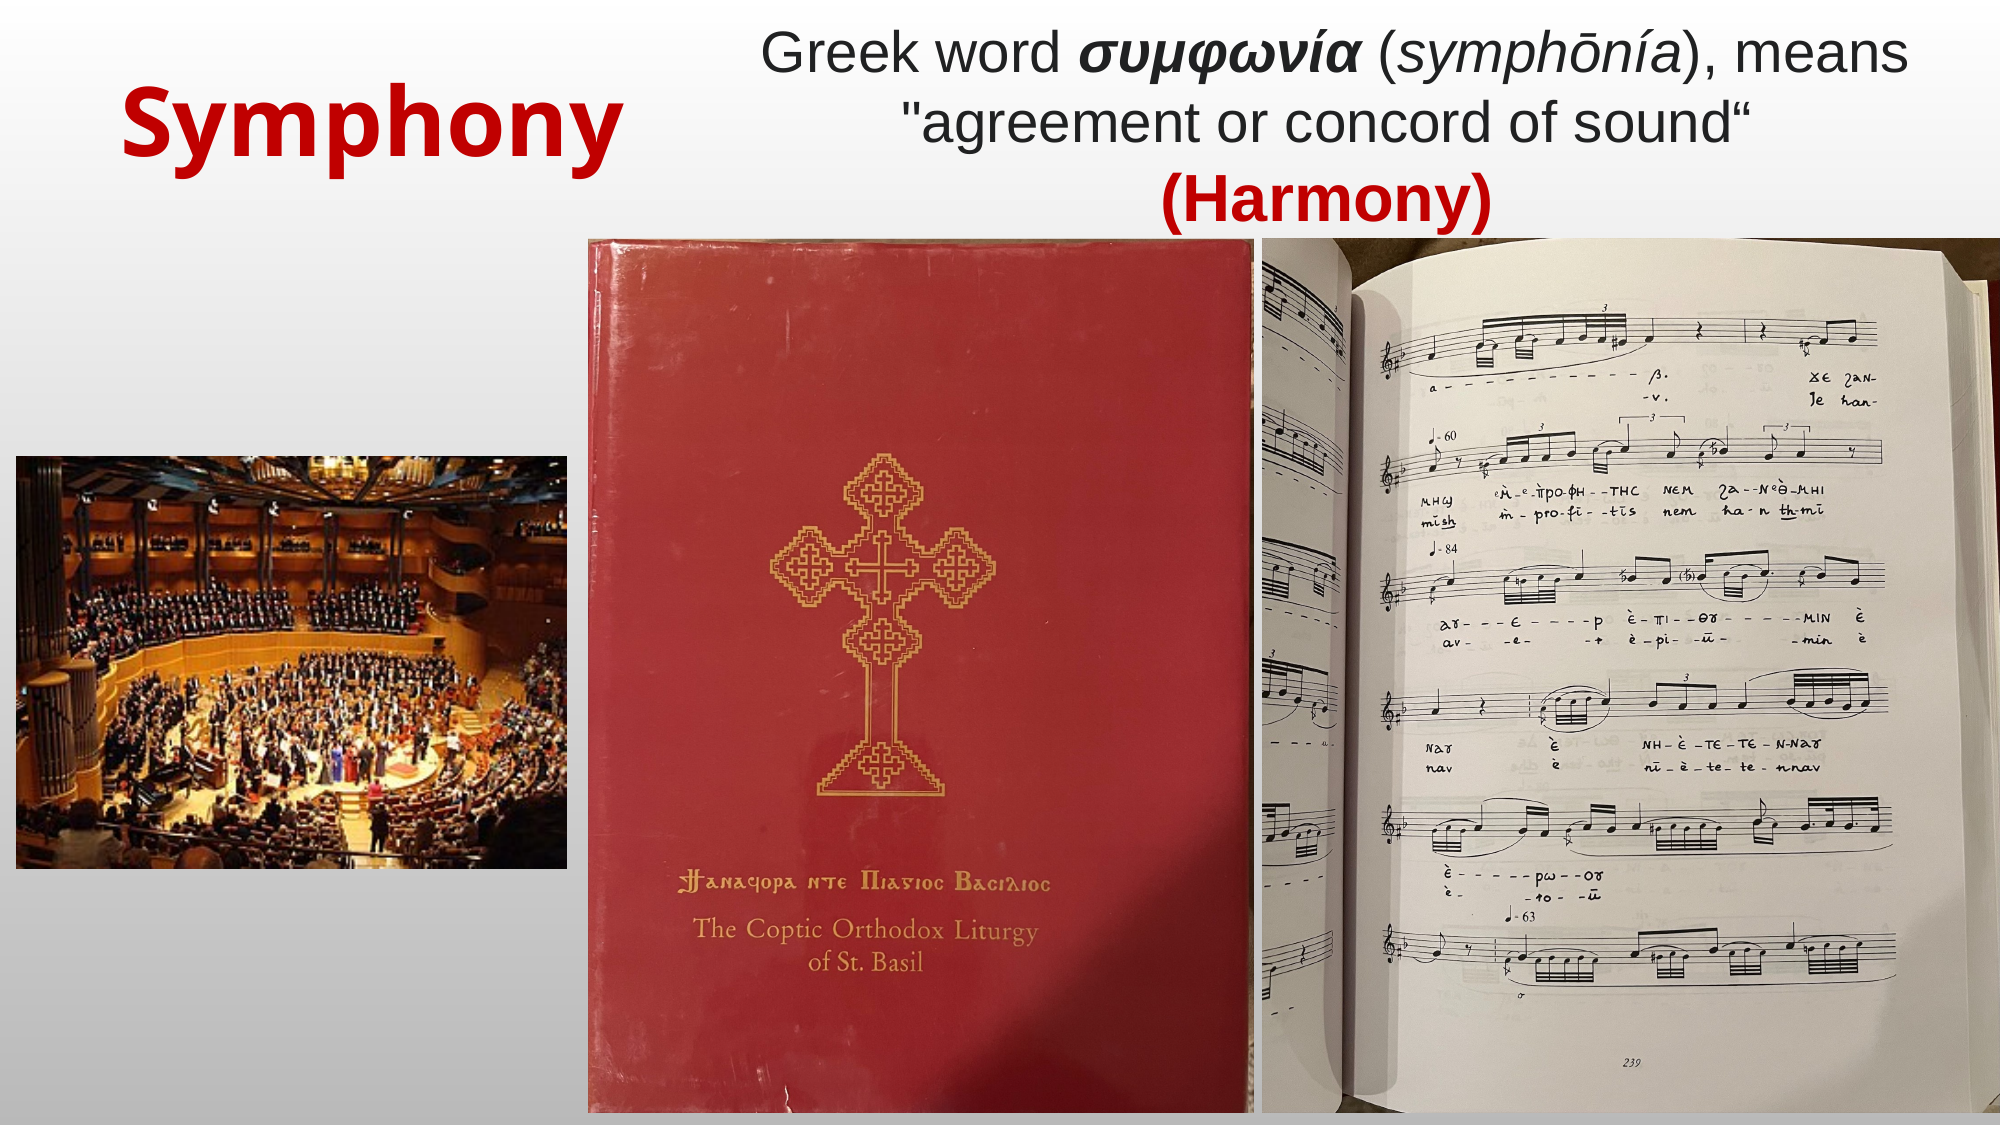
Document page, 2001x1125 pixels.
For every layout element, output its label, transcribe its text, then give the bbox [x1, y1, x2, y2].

text_box Greek word συμφωνία (symphōnía), means "agreement or concord of sound“ (Harmony) [695, 6, 1960, 242]
title Symphony [104, 21, 655, 231]
picture [16, 238, 2000, 1113]
